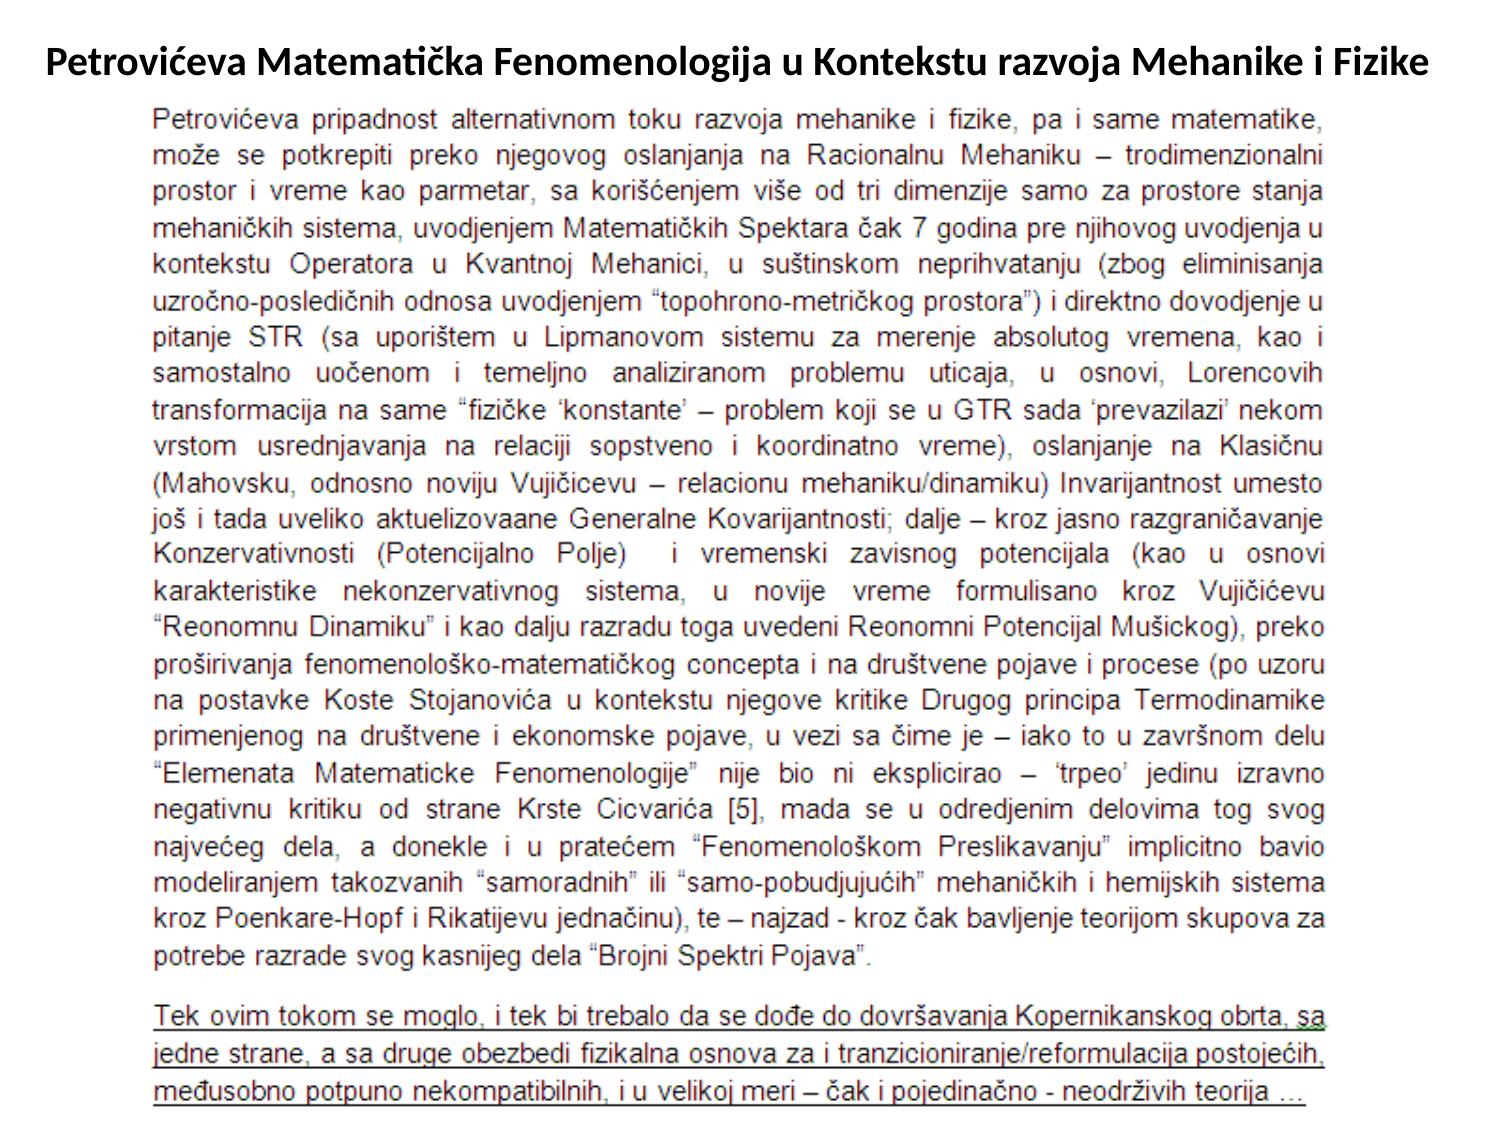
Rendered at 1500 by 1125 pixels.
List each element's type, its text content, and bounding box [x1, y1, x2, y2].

text_box Petrovićeva Matematička Fenomenologija u Kontekstu razvoja Mehanike i Fizike [30, 26, 1479, 91]
picture [147, 100, 1332, 1116]
